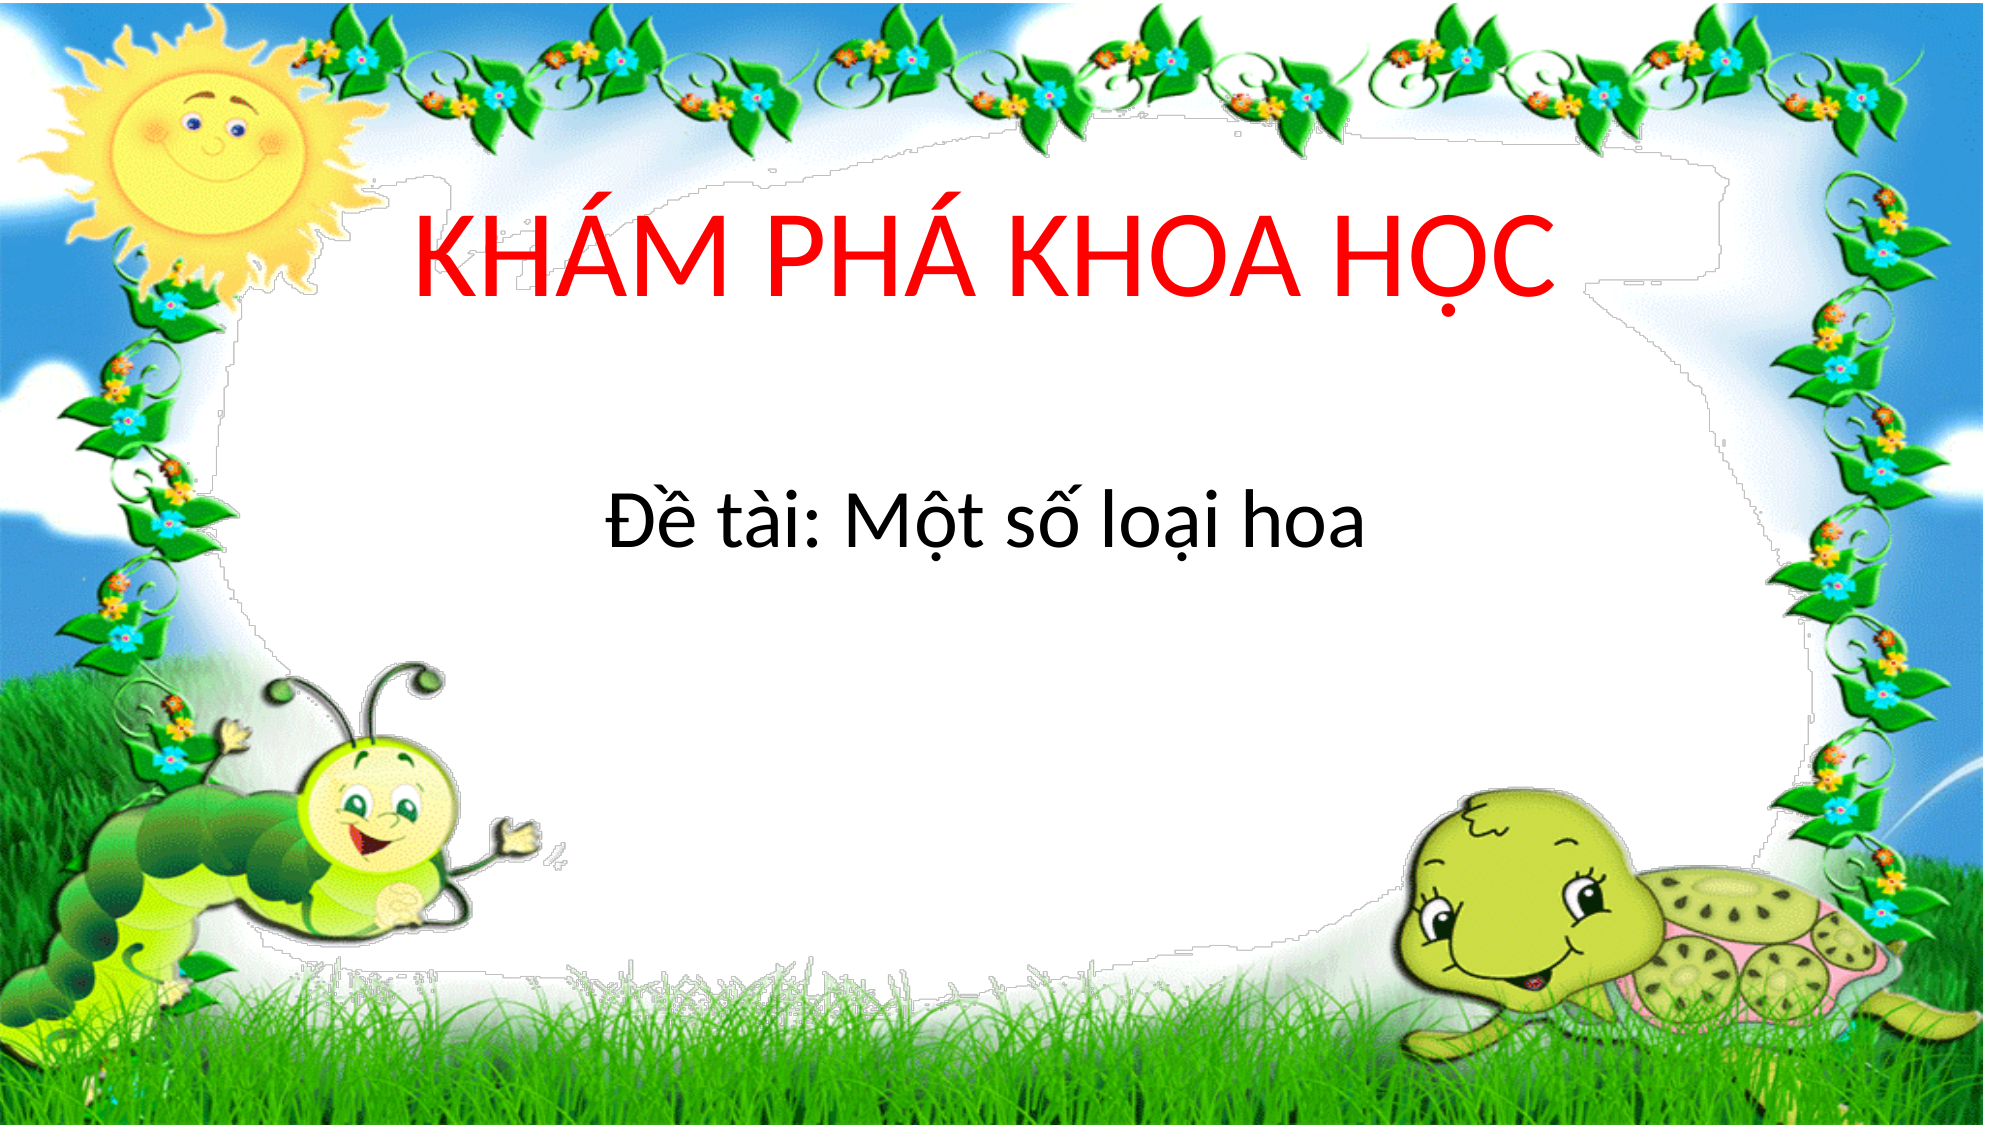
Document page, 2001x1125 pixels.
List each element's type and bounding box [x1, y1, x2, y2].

list [0, 2, 1983, 1125]
